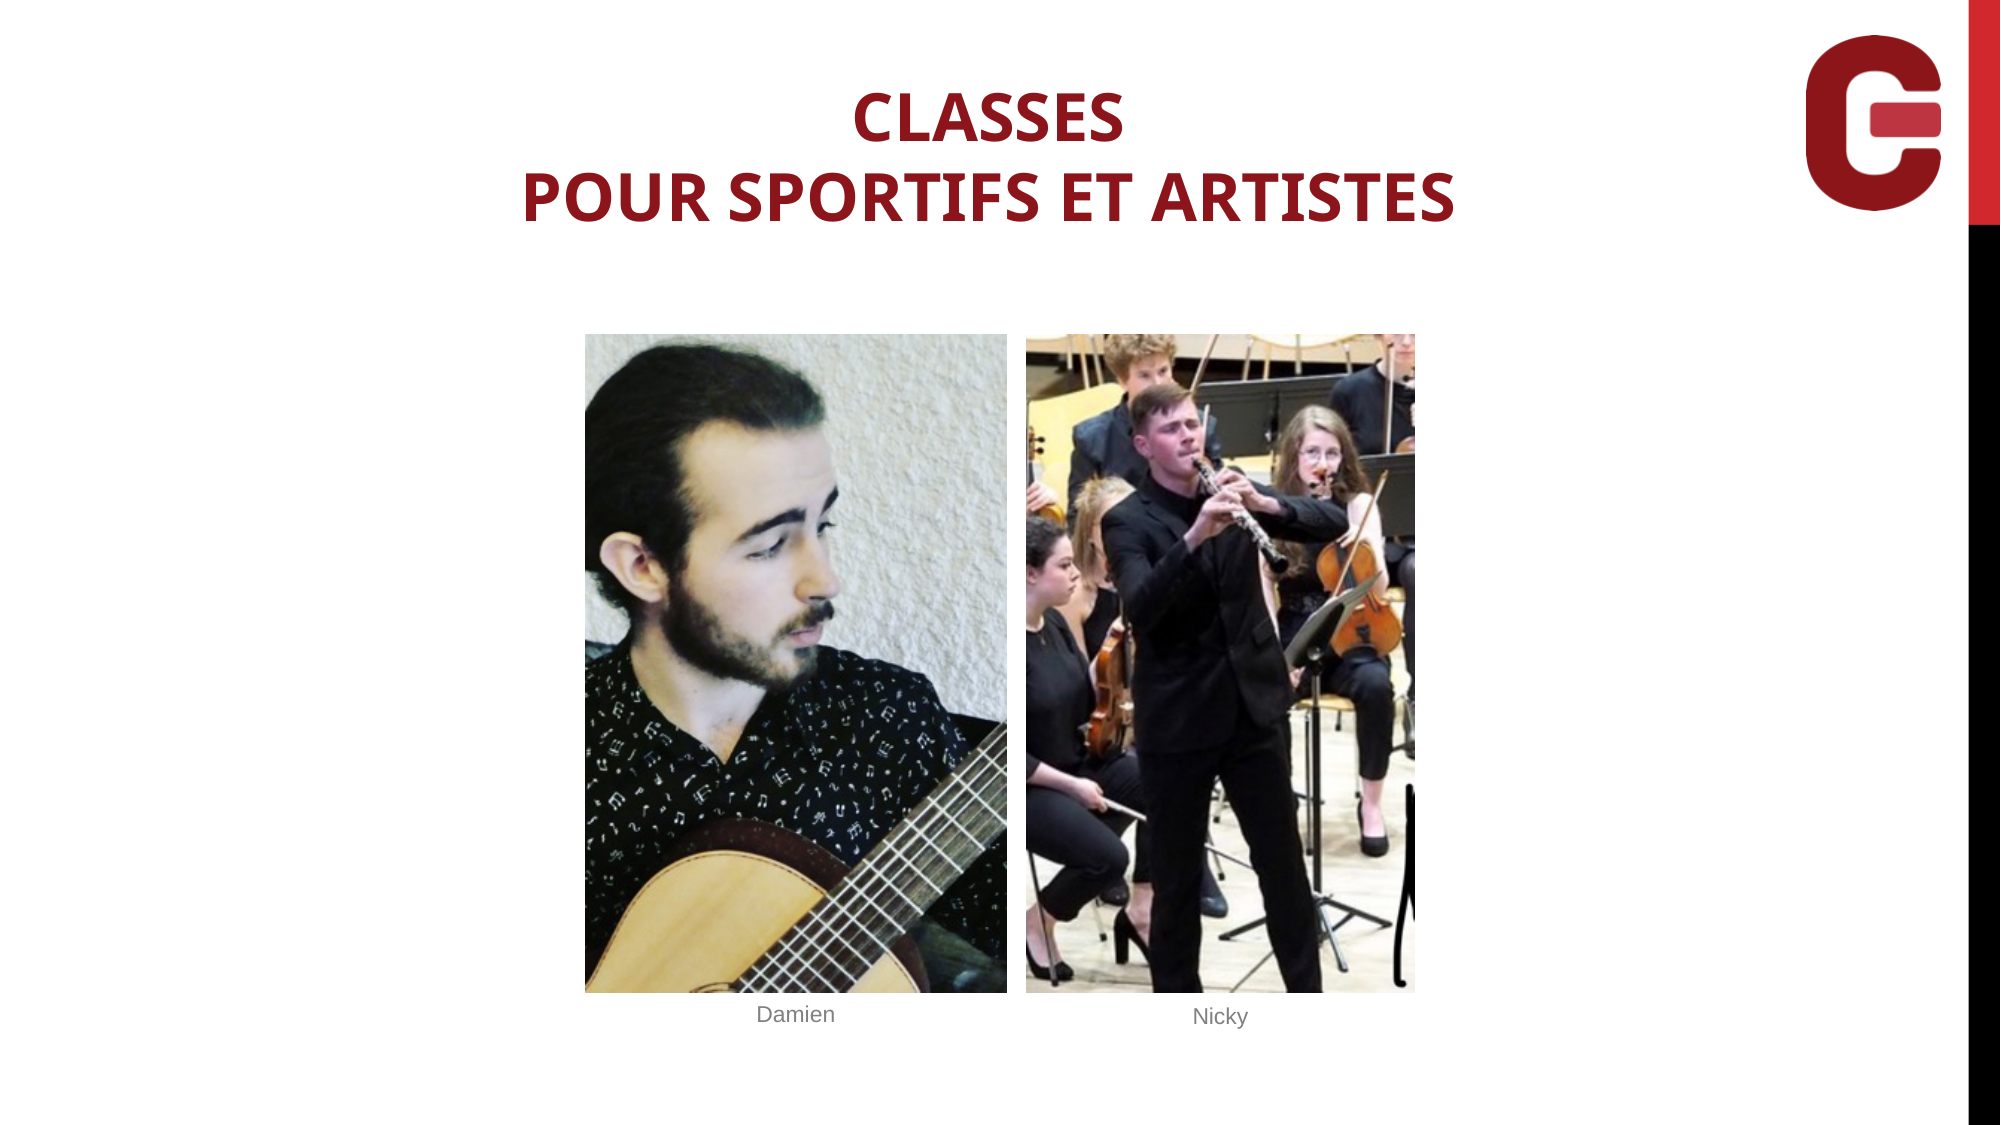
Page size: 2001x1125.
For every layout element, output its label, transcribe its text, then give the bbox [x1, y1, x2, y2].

picture [1805, 35, 1941, 211]
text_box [585, 333, 1415, 1059]
text_box CLASSES POUR SPORTIFS ET ARTISTES [0, 66, 1978, 242]
